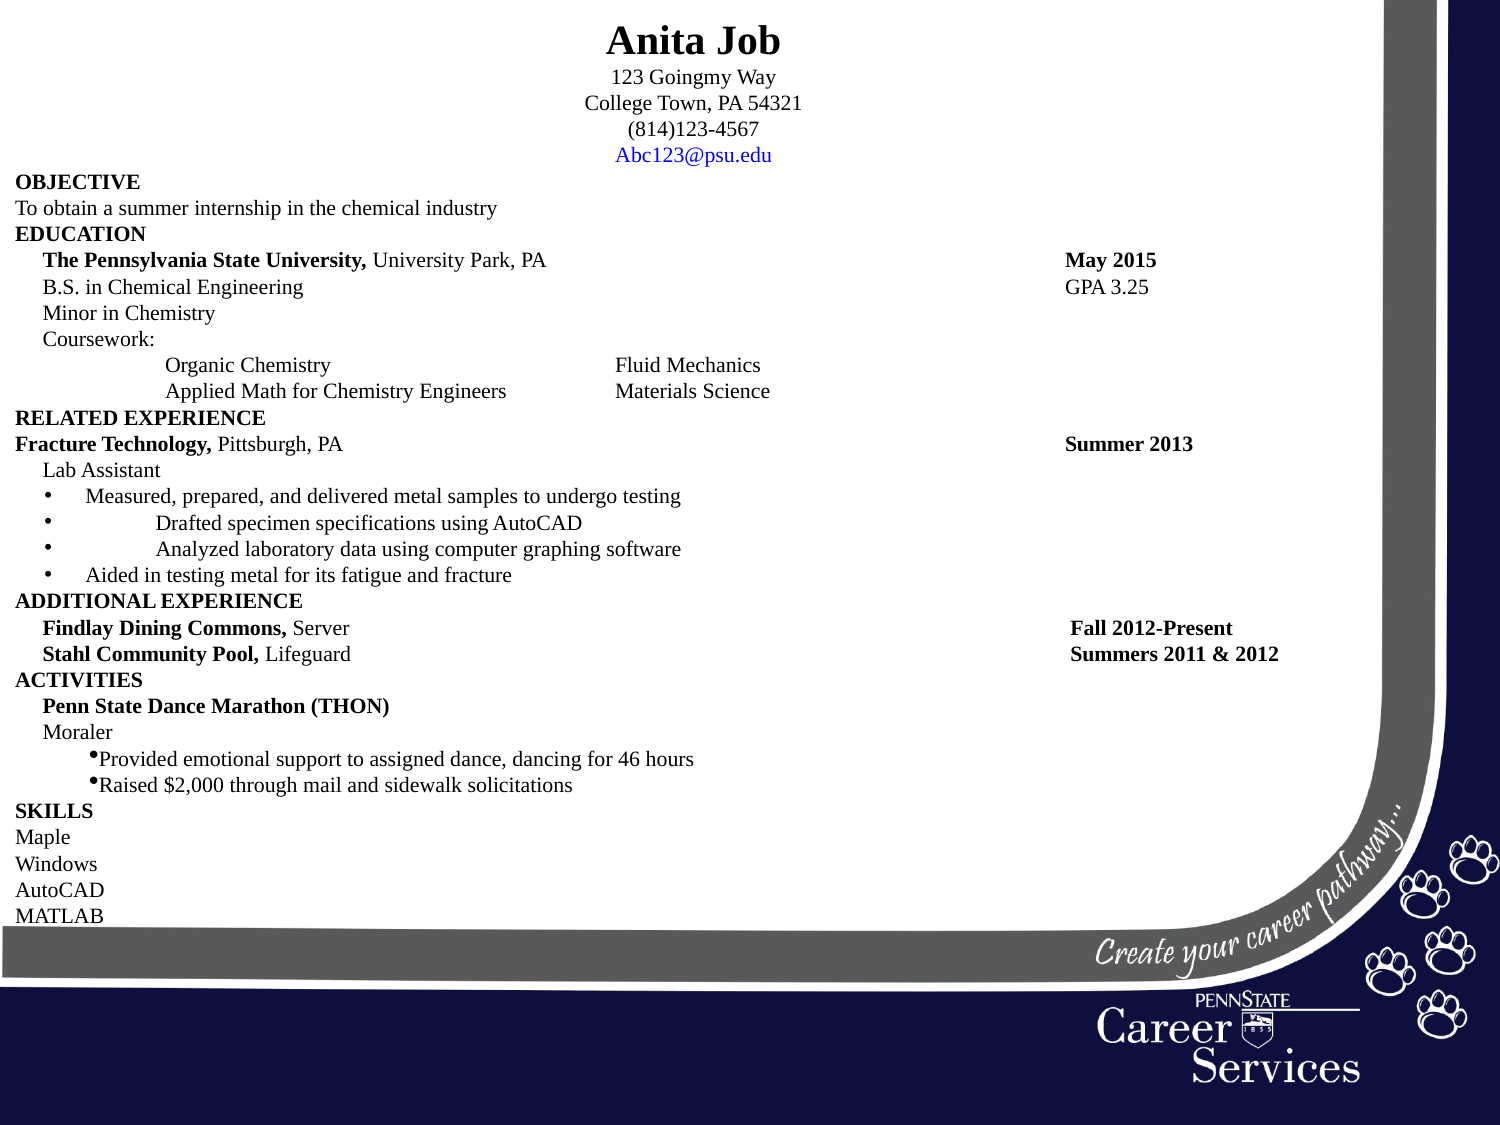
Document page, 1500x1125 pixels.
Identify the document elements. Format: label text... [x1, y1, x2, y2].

picture [0, 0, 1500, 1125]
text_box Anita Job 123 Goingmy Way College Town, PA 54321 (814)123-4567 Abc123@psu.edu OBJECTIVE To obtain a summer internship in the chemical industry EDUCATION The Pennsylvania State University, University Park, PA May 2015 B.S. in Chemical Engineering GPA 3.25 Minor in Chemistry Coursework: Organic Chemistry Fluid Mechanics Applied Math for Chemistry Engineers Materials Science RELATED EXPERIENCE Fracture Technology, Pittsburgh, PA Summer 2013 Lab Assistant Measured, prepared, and delivered metal samples to undergo testing Drafted specimen specifications using AutoCAD Analyzed laboratory data using computer graphing software Aided in testing metal for its fatigue and fracture ADDITIONAL EXPERIENCE Findlay Dining Commons, Server Fall 2012-Present Stahl Community Pool, Lifeguard Summers 2011 & 2012 ACTIVITIES Penn State Dance Marathon (THON) Moraler Provided emotional support to assigned dance, dancing for 46 hours Raised $2,000 through mail and sidewalk solicitations SKILLS Maple Windows AutoCAD MATLAB [0, 4, 1388, 936]
